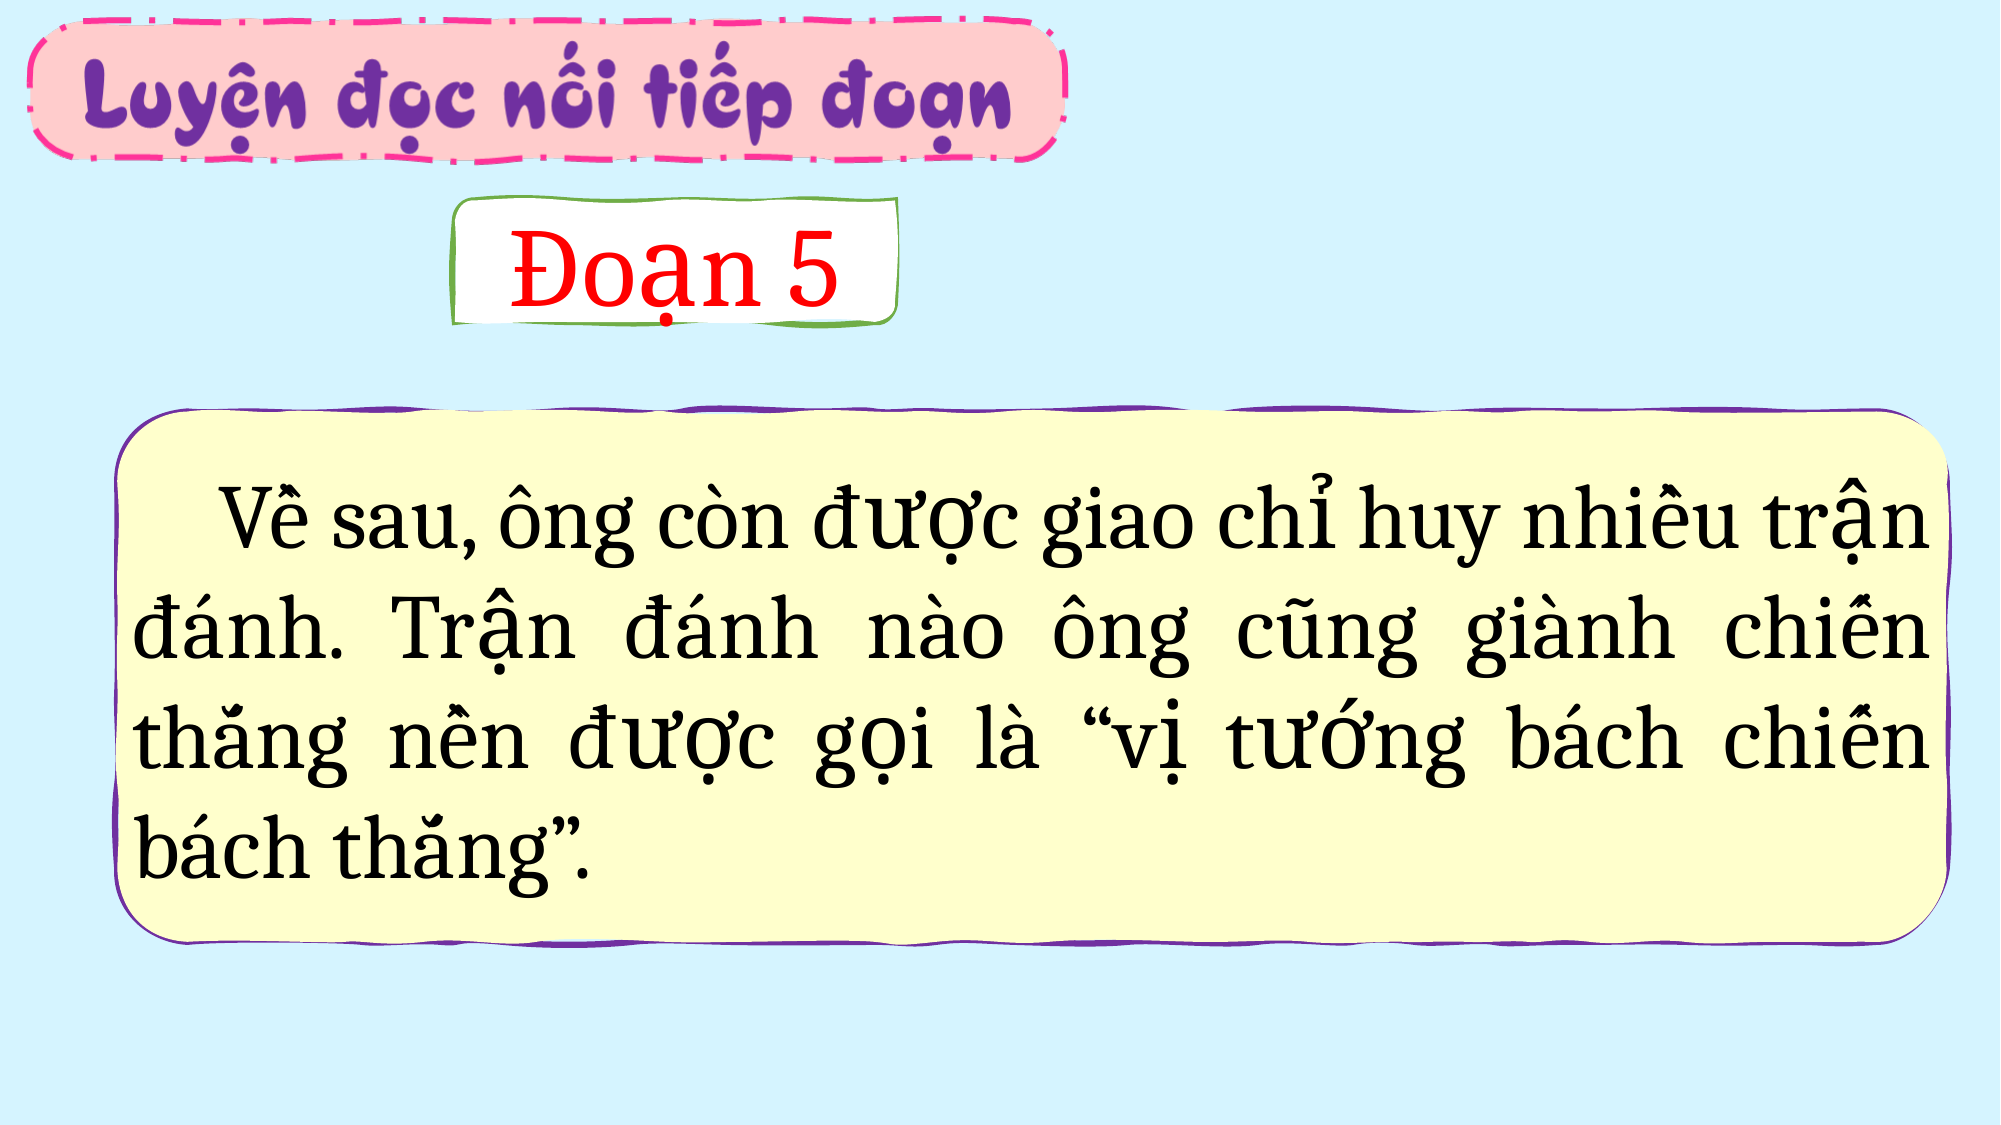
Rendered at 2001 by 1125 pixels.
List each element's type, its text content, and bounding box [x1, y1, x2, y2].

picture [18, 0, 1075, 211]
text_box Đoạn 5 [451, 211, 898, 327]
text_box Về sau, ông còn được giao chỉ huy nhiều trận đánh. Trận đánh nào ông cũng giành chiến thắng nền được gọi là “vị tướng bách chiến bách thắng”. [114, 407, 1950, 946]
